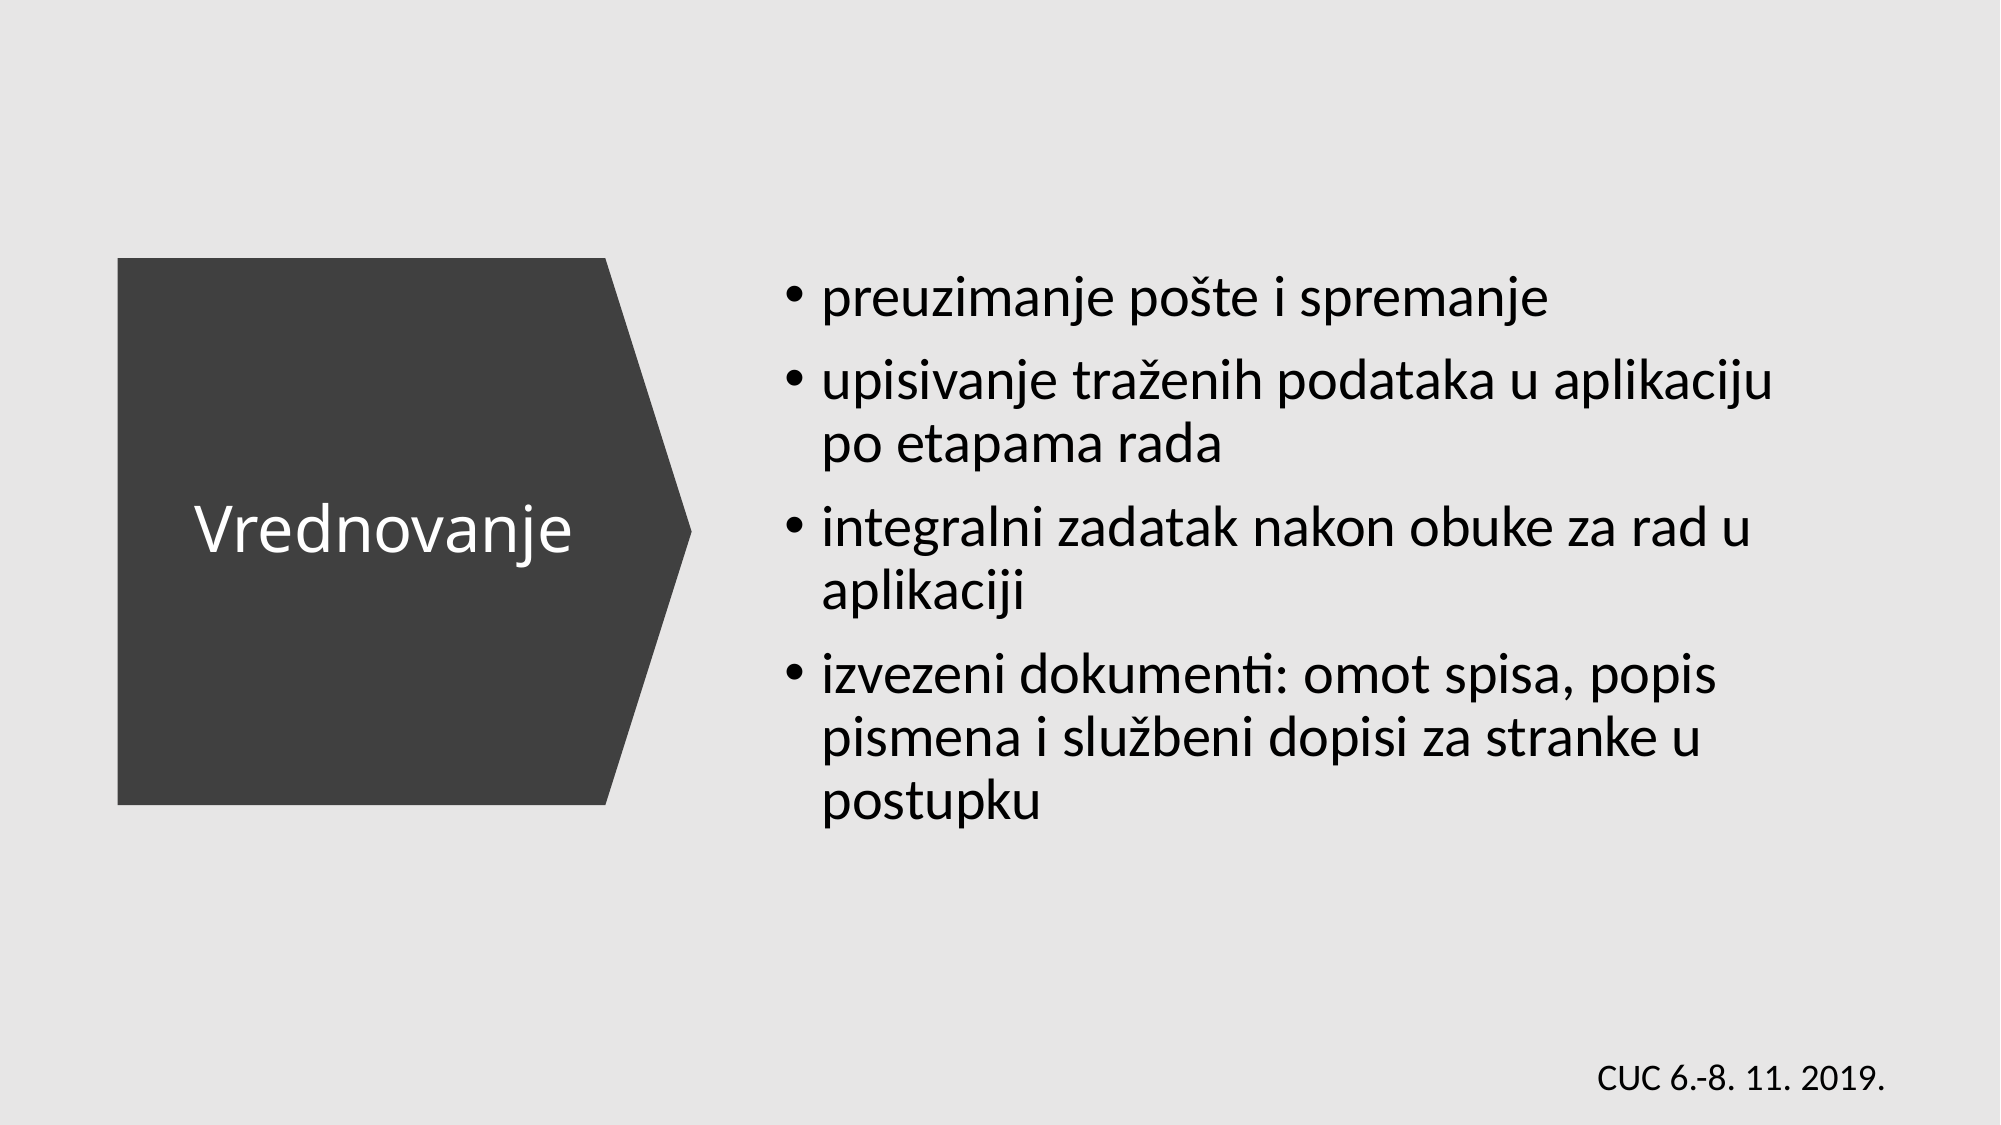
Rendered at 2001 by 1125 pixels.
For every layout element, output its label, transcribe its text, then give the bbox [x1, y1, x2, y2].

list preuzimanje pošte i spremanje upisivanje traženih podataka u aplikaciju po etapama rada integralni zadatak nakon obuke za rad u aplikaciji izvezeni dokumenti: omot spisa, popis pismena i službeni dopisi za stranke u postupku [769, 258, 1848, 846]
title Vrednovanje [168, 322, 601, 741]
text_box CUC 6.-8. 11. 2019. [1582, 1045, 1945, 1106]
text_box [116, 257, 693, 807]
